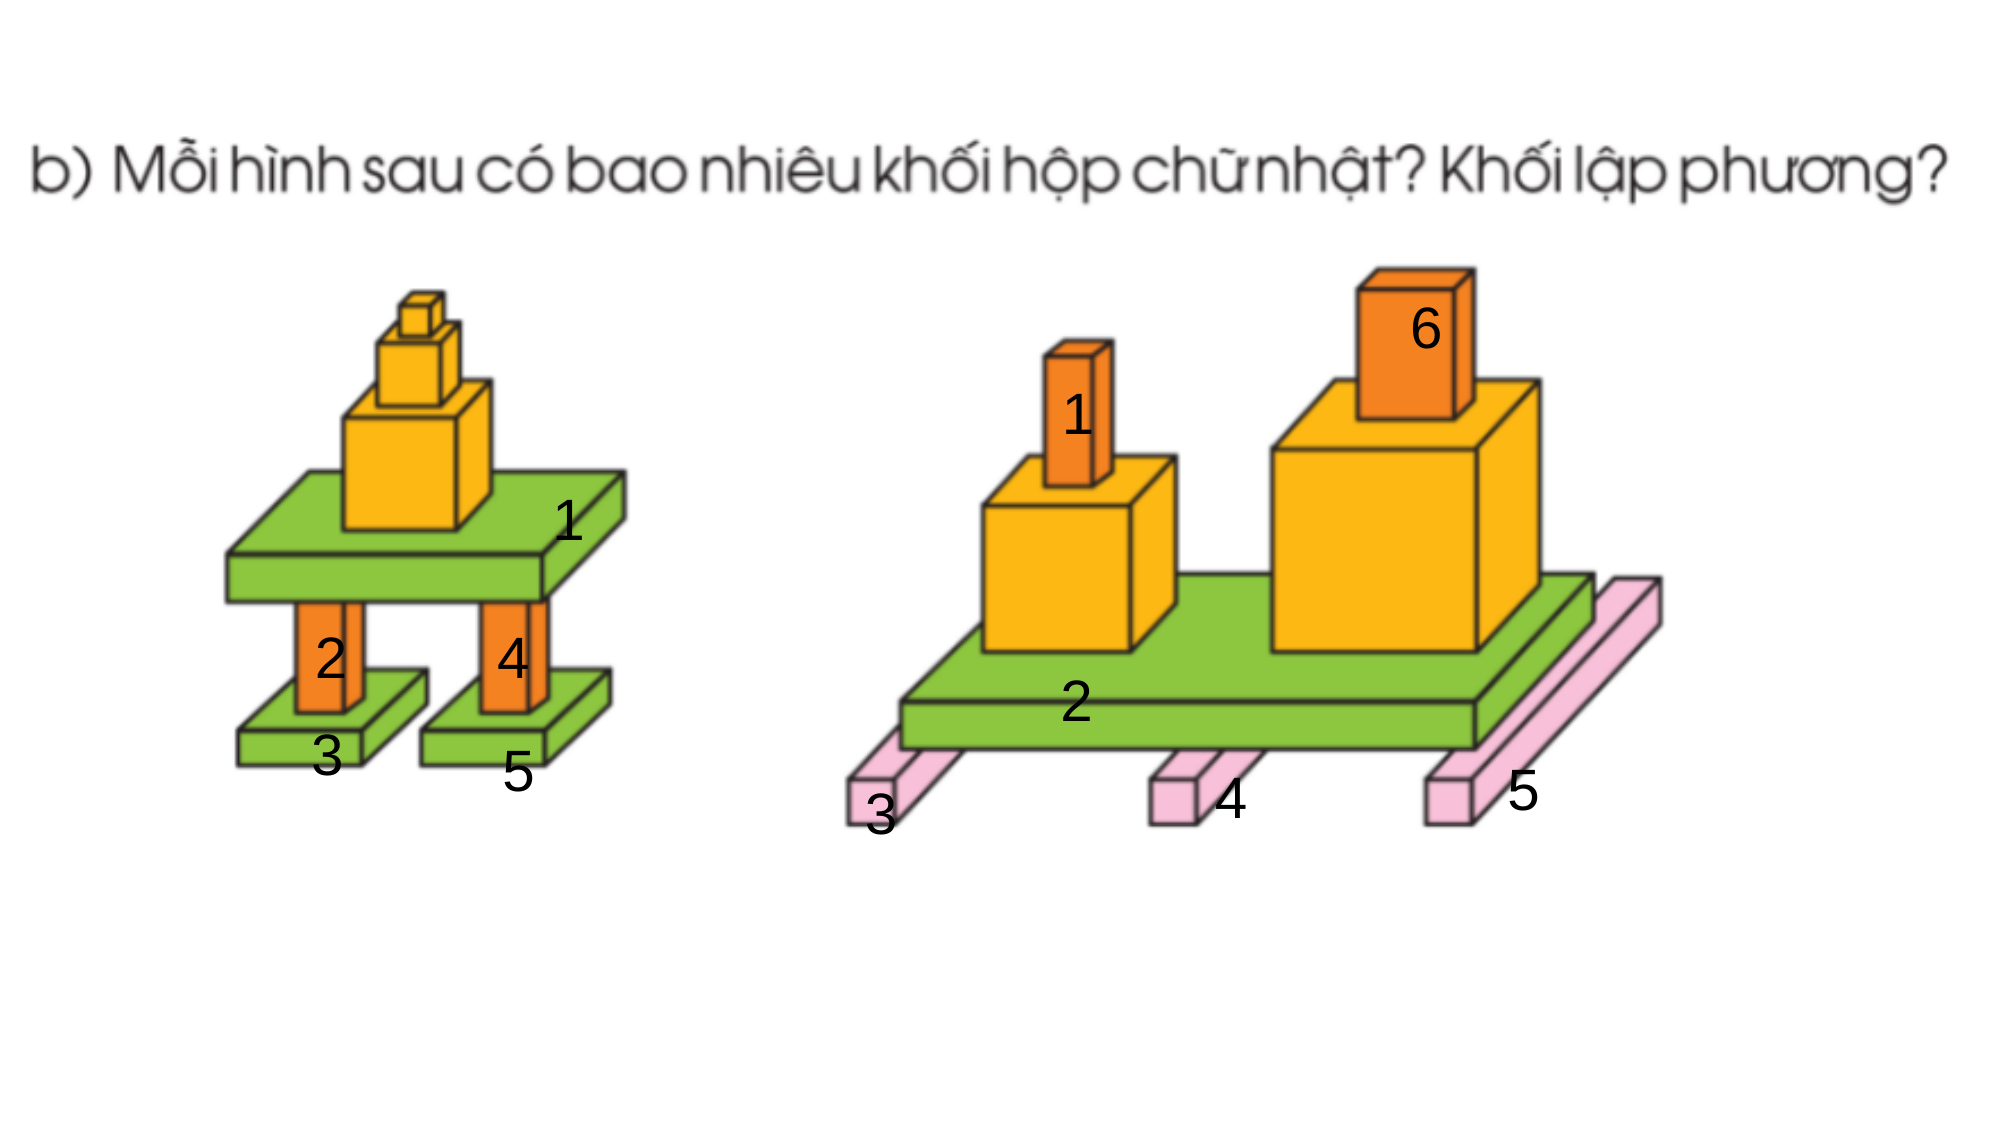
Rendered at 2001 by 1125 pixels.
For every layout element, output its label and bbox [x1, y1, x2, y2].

picture [0, 99, 1972, 876]
